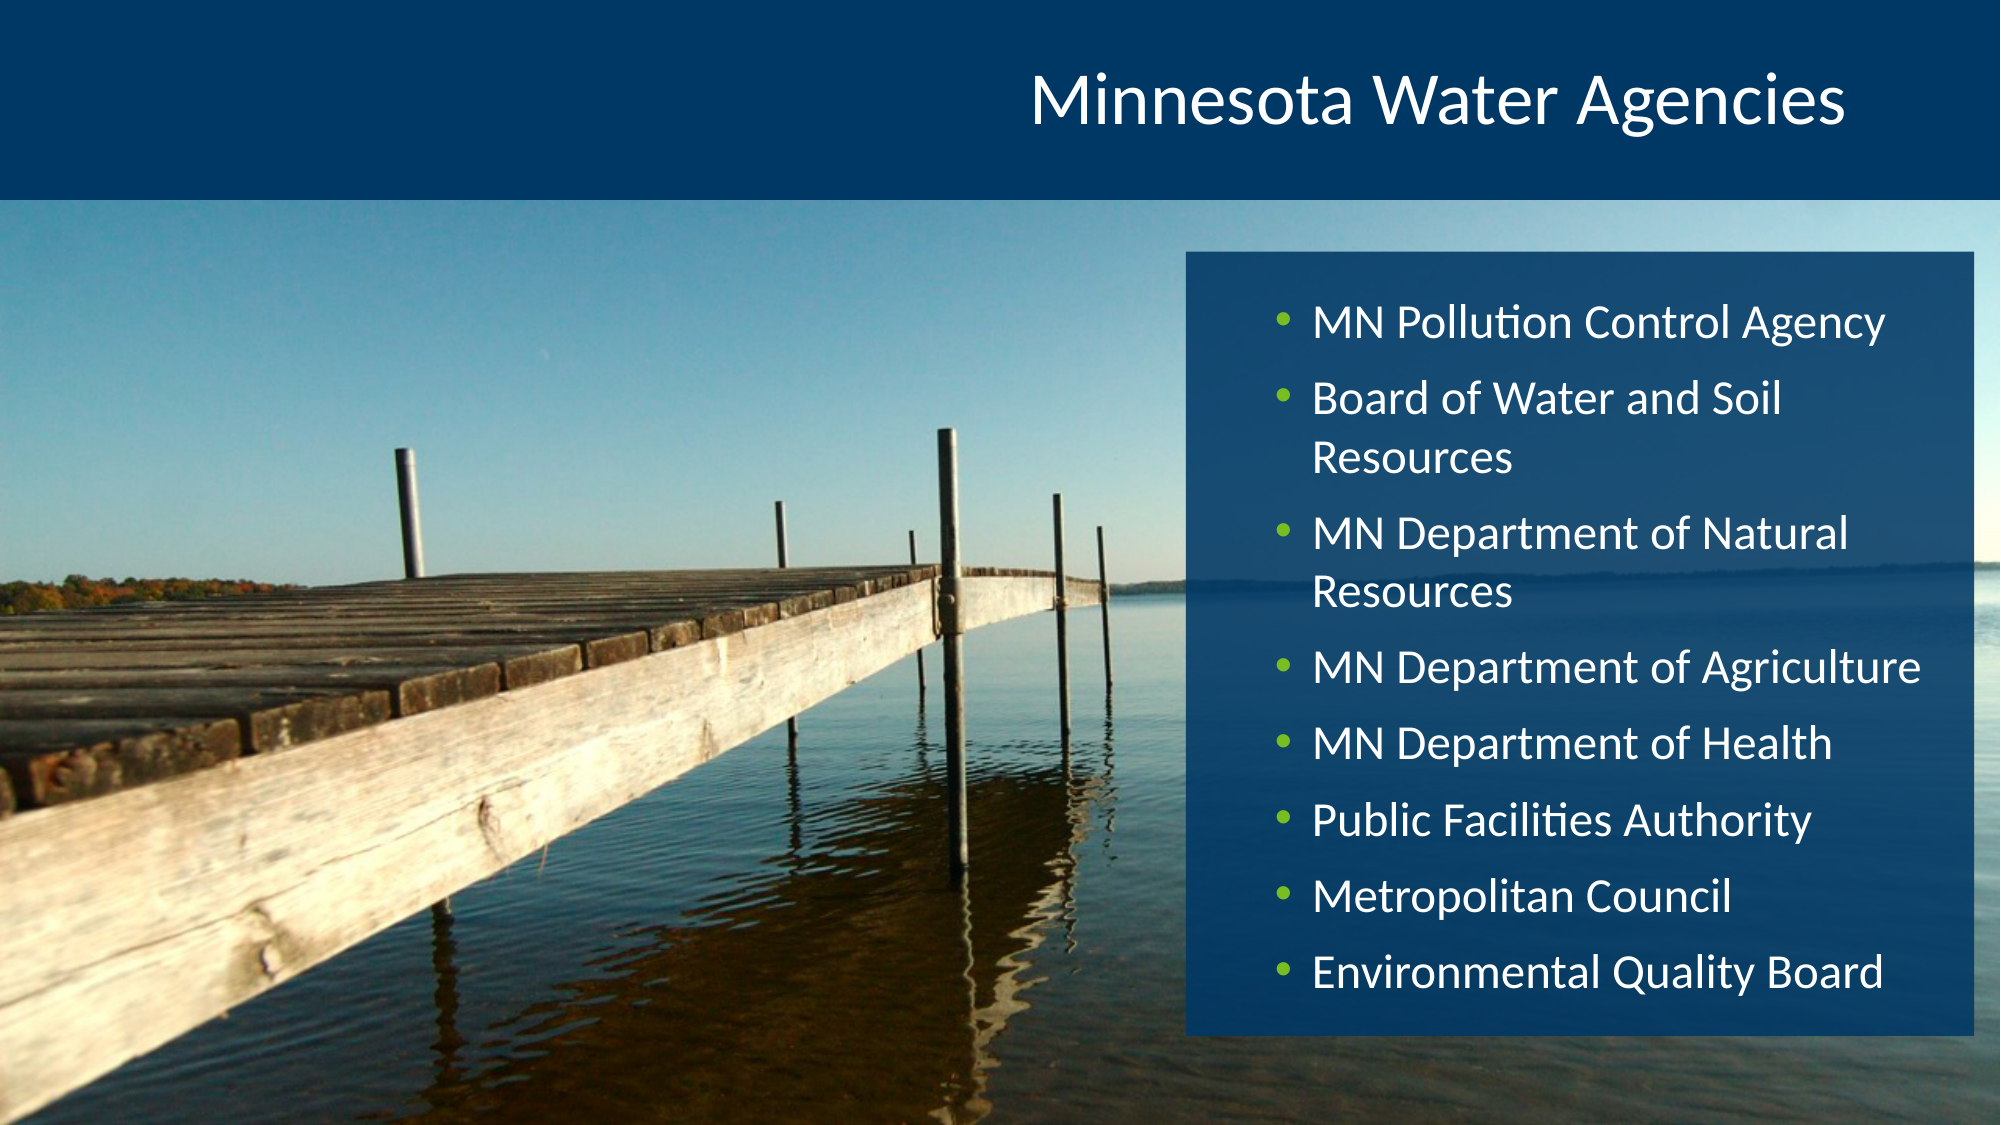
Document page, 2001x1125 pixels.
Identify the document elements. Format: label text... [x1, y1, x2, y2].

title Minnesota Water Agencies [137, 24, 1863, 175]
picture [0, 199, 2000, 1125]
